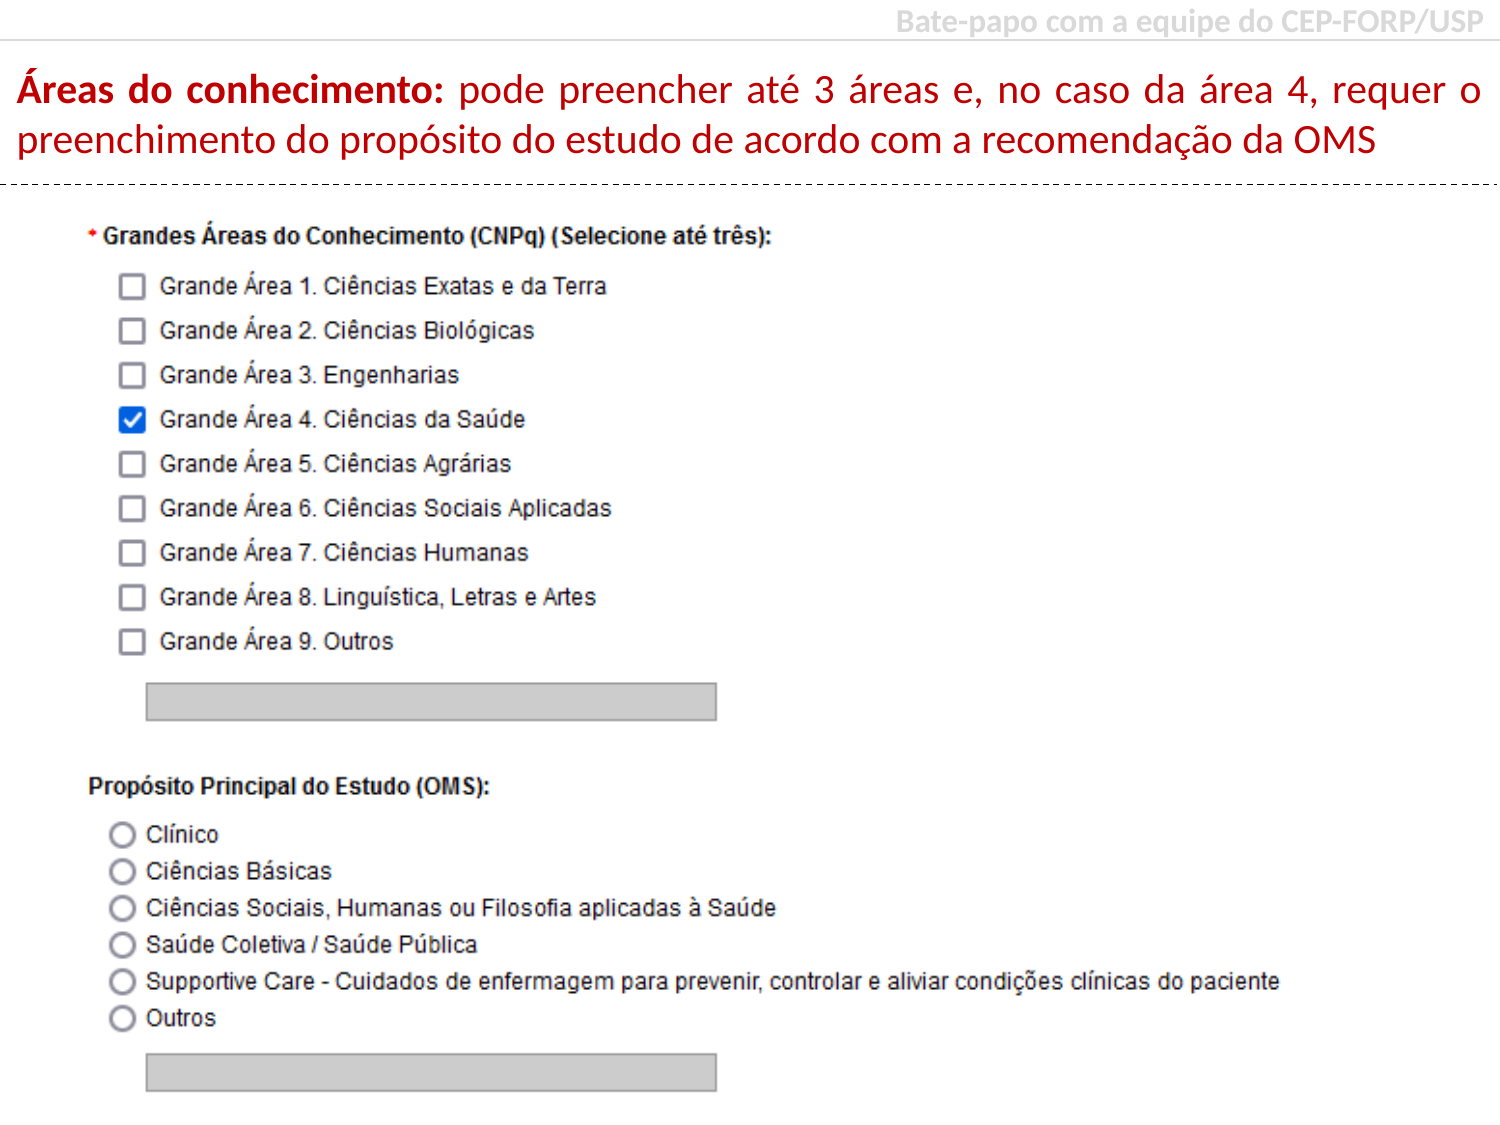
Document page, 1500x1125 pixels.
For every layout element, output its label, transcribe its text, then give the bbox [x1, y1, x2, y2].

picture [61, 204, 1439, 1118]
text_box Áreas do conhecimento: pode preencher até 3 áreas e, no caso da área 4, requer o preenchimento do propósito do estudo de acordo com a recomendação da OMS [1, 54, 1498, 170]
text_box Bate-papo com a equipe do CEP-FORP/USP [881, 0, 1500, 39]
